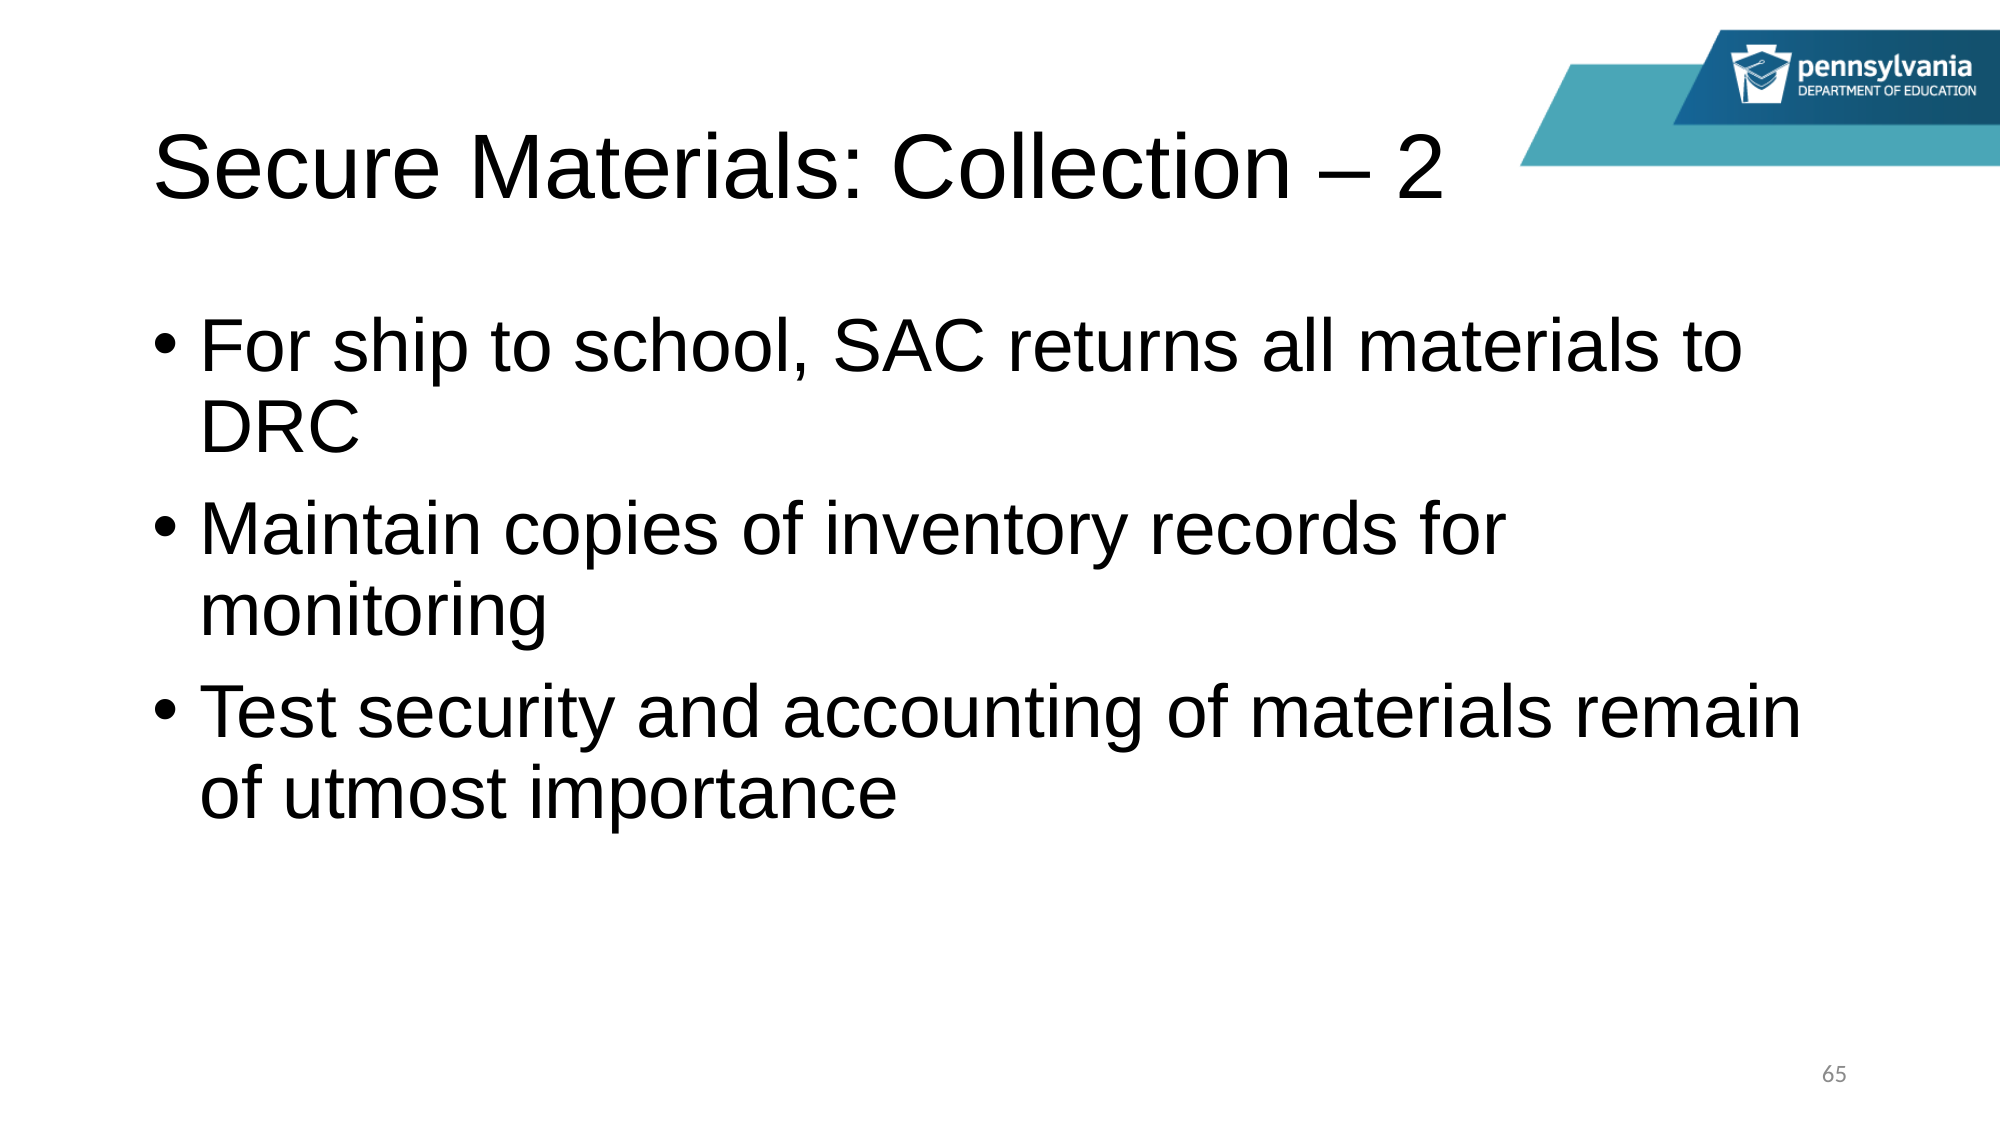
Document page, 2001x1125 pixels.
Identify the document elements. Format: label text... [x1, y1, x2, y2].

list For ship to school, SAC returns all materials to DRC Maintain copies of inventory records for monitoring Test security and accounting of materials remain of utmost importance [137, 299, 1863, 1014]
title Secure Materials: Collection – 2 [137, 59, 1863, 278]
slide_number 65 [1412, 1042, 1863, 1103]
picture [275, 0, 2000, 220]
